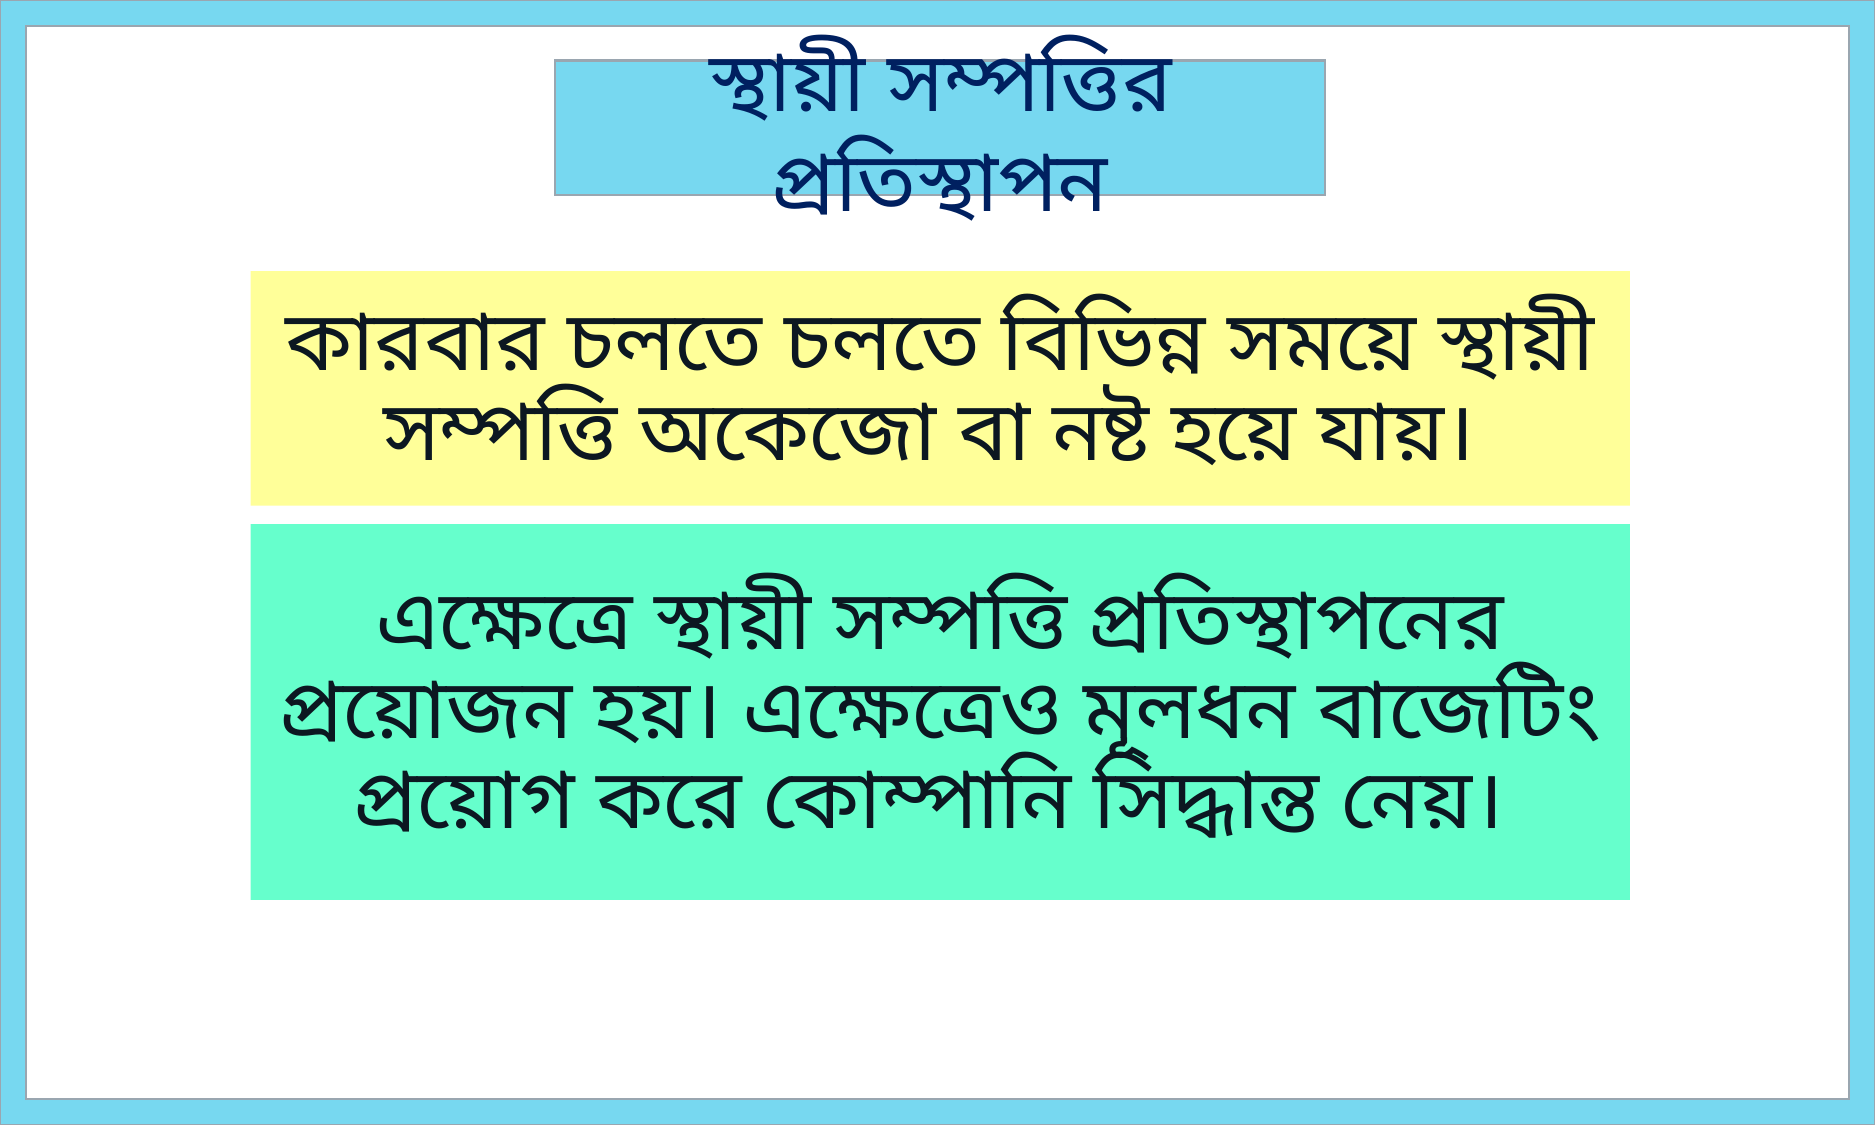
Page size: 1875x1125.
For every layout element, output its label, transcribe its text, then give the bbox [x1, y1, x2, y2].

text_box স্থায়ী সম্পত্তির প্রতিস্থাপন [554, 59, 1326, 196]
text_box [250, 264, 1630, 900]
